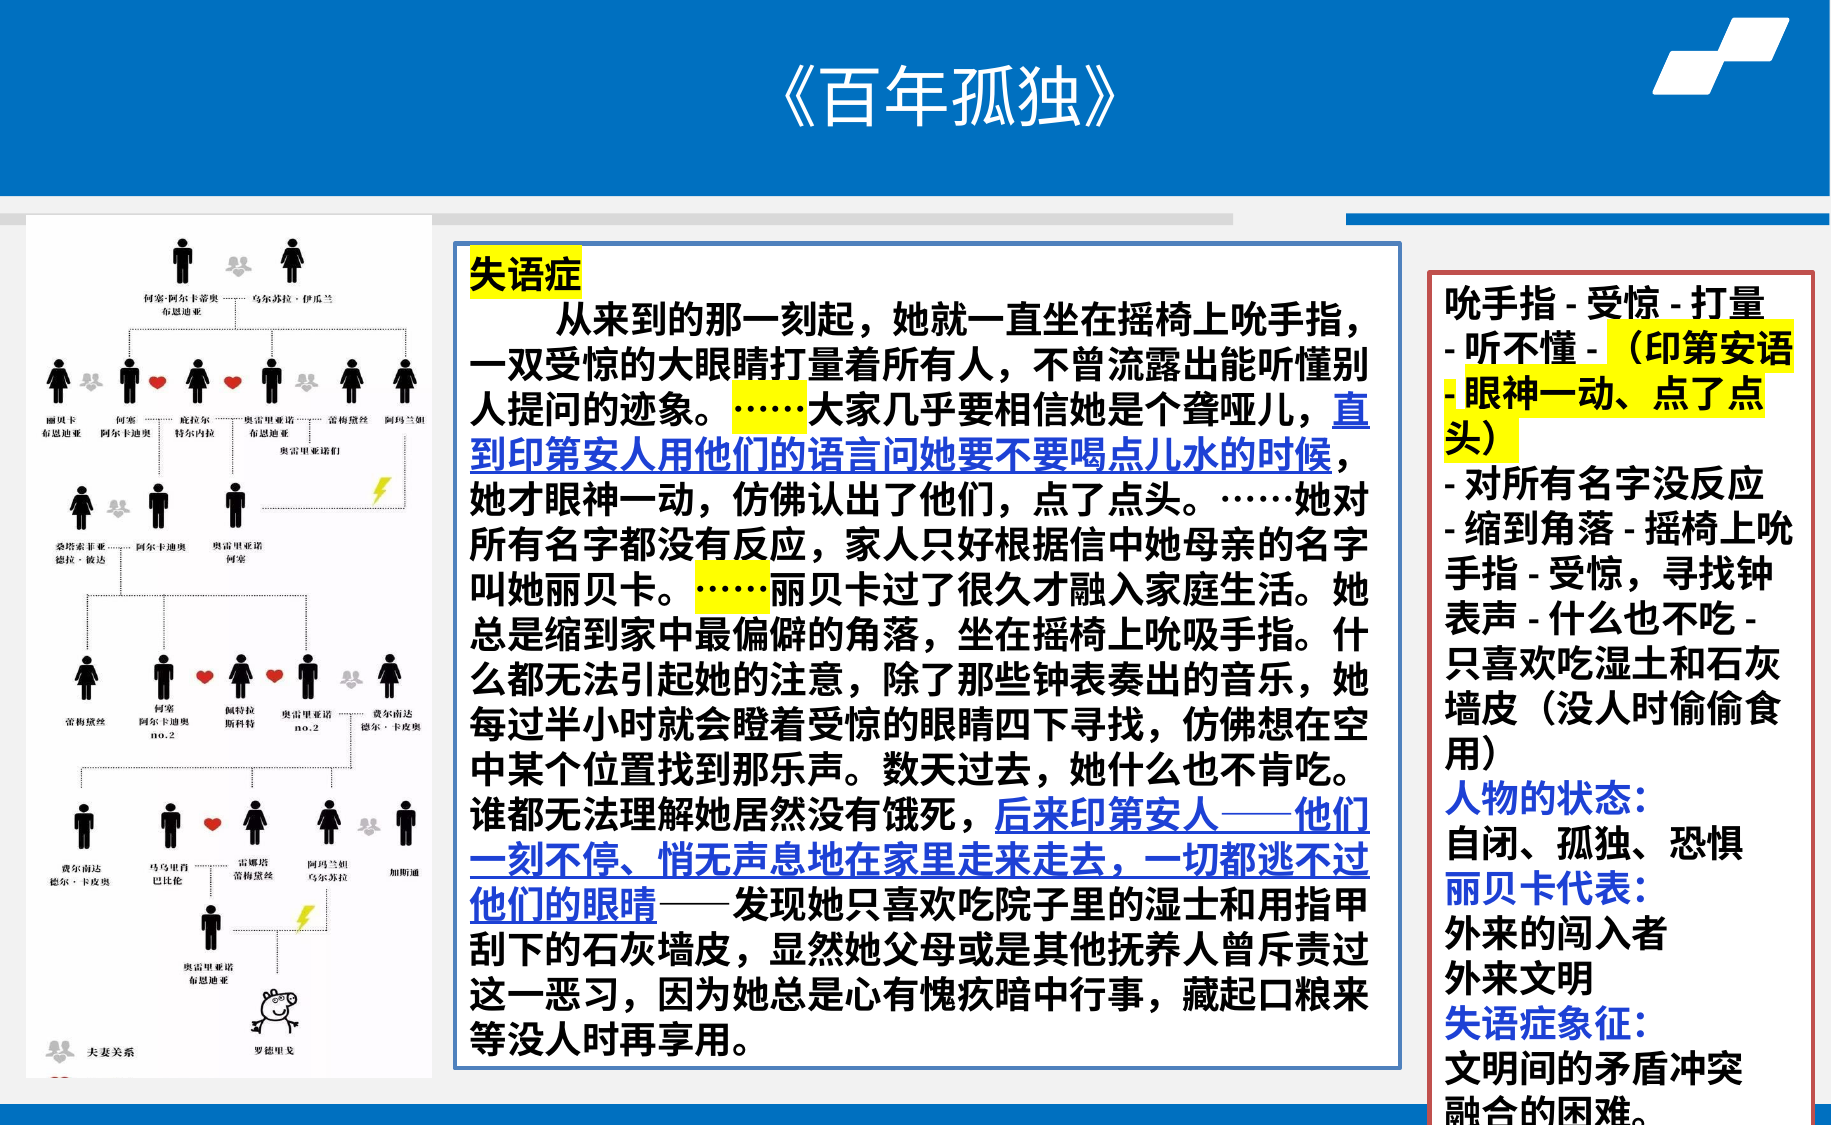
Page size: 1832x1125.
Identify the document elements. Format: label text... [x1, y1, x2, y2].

text_box 吮手指-受惊-打量 -听不懂-（印第安语 -眼神一动、点了点头） -对所有名字没反应 -缩到角落-摇椅上吮手指-受惊，寻找钟表声-什么也不吃-只喜欢吃湿土和石灰墙皮（没人时偷偷食用） 人物的状态： 自闭、孤独、恐惧 丽贝卡代表： 外来的闯入者 外来文明 失语症象征： 文明间的矛盾冲突 融合的困难。 [1427, 270, 1815, 1125]
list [25, 215, 432, 1078]
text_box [1654, 19, 1788, 93]
title 《百年孤独》 [17, 19, 1831, 171]
text_box 失语症 从来到的那一刻起，她就一直坐在摇椅上吮手指，一双受惊的大眼睛打量着所有人，不曾流露出能听懂别人提问的迹象。……大家几乎要相信她是个聋哑儿，直到印第安人用他们的语言问她要不要喝点儿水的时候，她才眼神一动，仿佛认出了他们，点了点头。……她对所有名字都没有反应，家人只好根据信中她母亲的名字叫她丽贝卡。……丽贝卡过了很久才融入家庭生活。她总是缩到家中最偏僻的角落，坐在摇椅上吮吸手指。什么都无法引起她的注意，除了那些钟表奏出的音乐，她每过半小时就会瞪着受惊的眼睛四下寻找，仿佛想在空中某个位置找到那乐声。数天过去，她什么也不肯吃。谁都无法理解她居然没有饿死，后来印第安人——他们一刻不停、悄无声息地在家里走来走去，一切都逃不过他们的眼晴——发现她只喜欢吃院子里的湿士和用指甲刮下的石灰墙皮，显然她父母或是其他抚养人曾斥责过这一恶习，因为她总是心有愧疚暗中行事，藏起口粮来等没人时再享用。 [453, 241, 1402, 1070]
